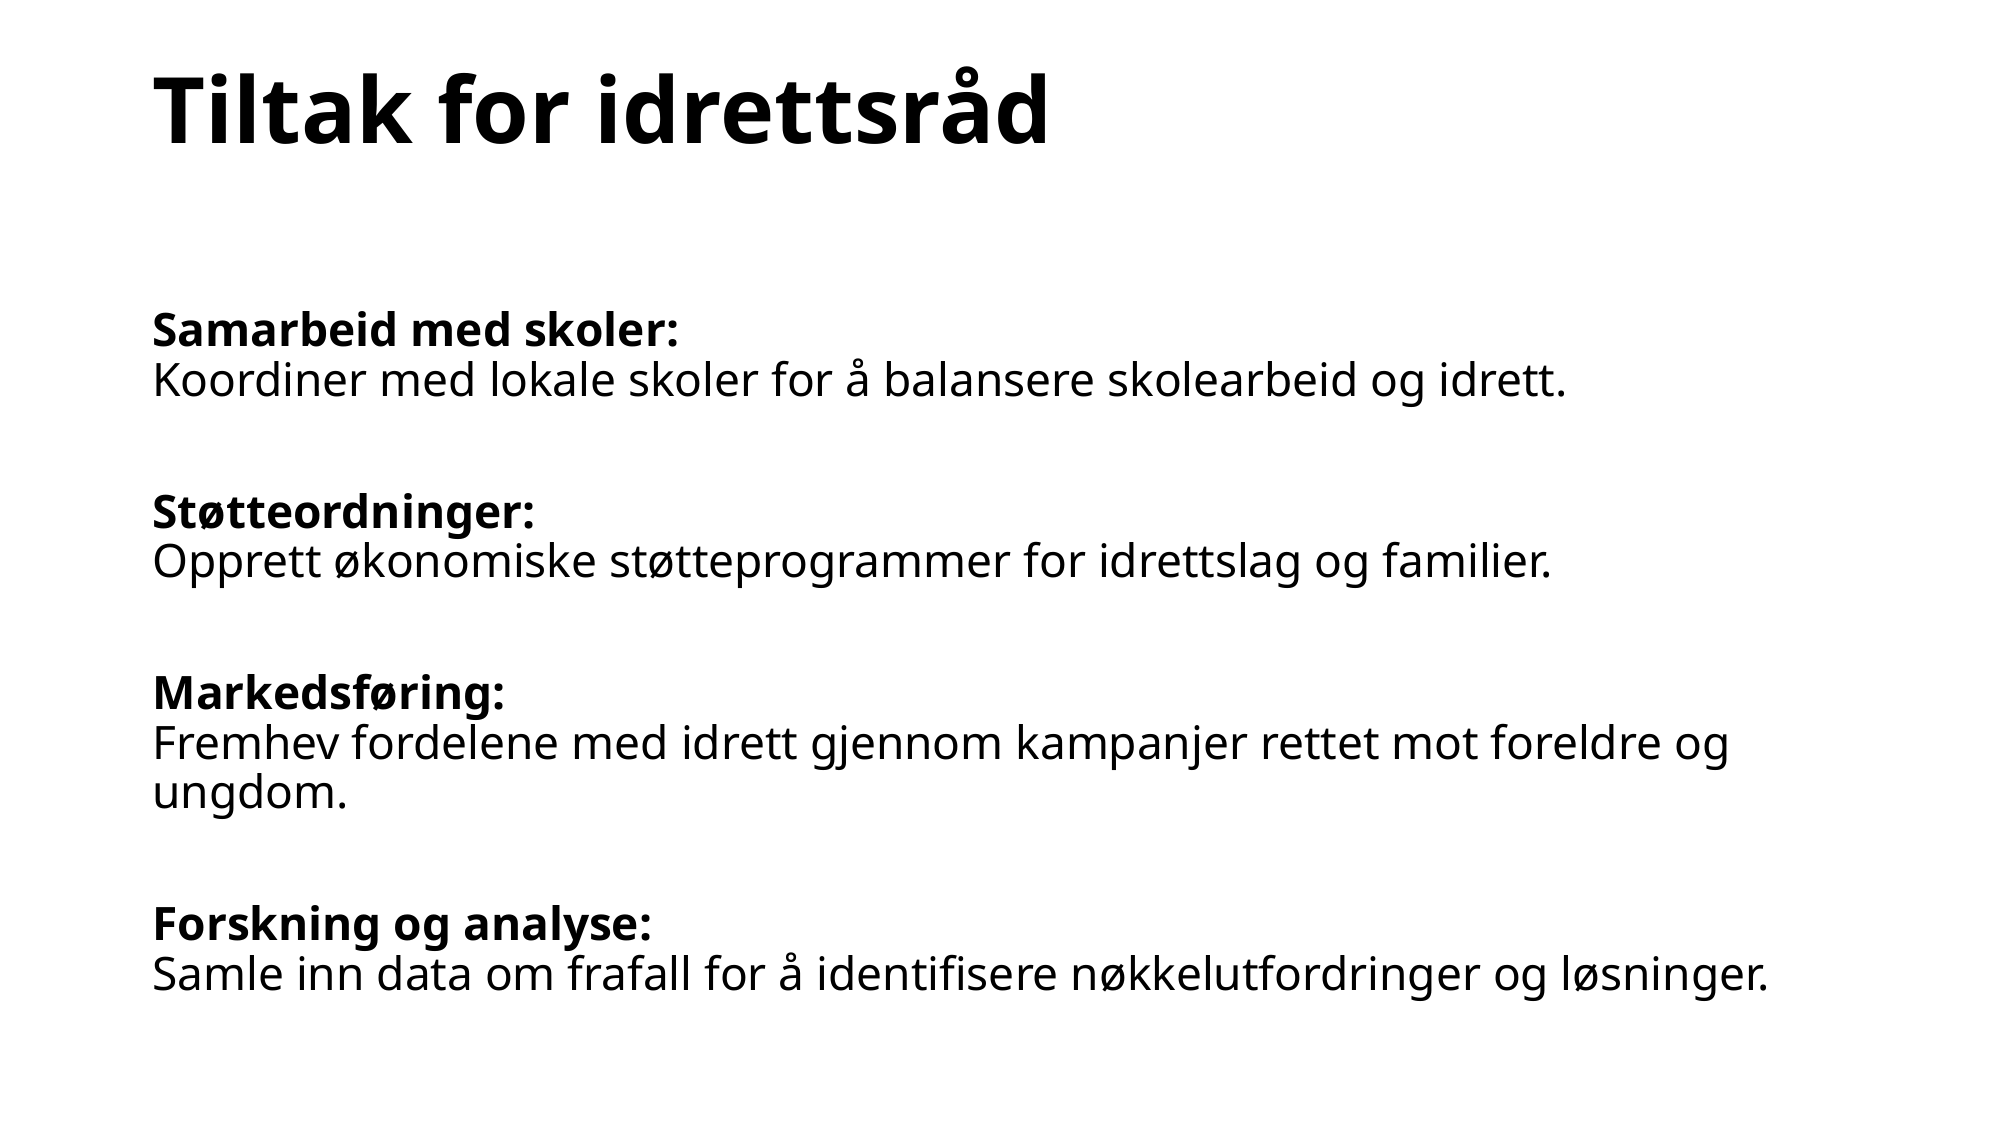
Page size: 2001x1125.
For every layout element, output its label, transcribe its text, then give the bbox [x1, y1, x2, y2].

title Tiltak for idrettsråd [137, 59, 1863, 278]
list Samarbeid med skoler: Koordiner med lokale skoler for å balansere skolearbeid og idrett. Støtteordninger: Opprett økonomiske støtteprogrammer for idrettslag og familier. Markedsføring: Fremhev fordelene med idrett gjennom kampanjer rettet mot foreldre og ungdom. Forskning og analyse: Samle inn data om frafall for å identifisere nøkkelutfordringer og løsninger. [137, 299, 1863, 1014]
